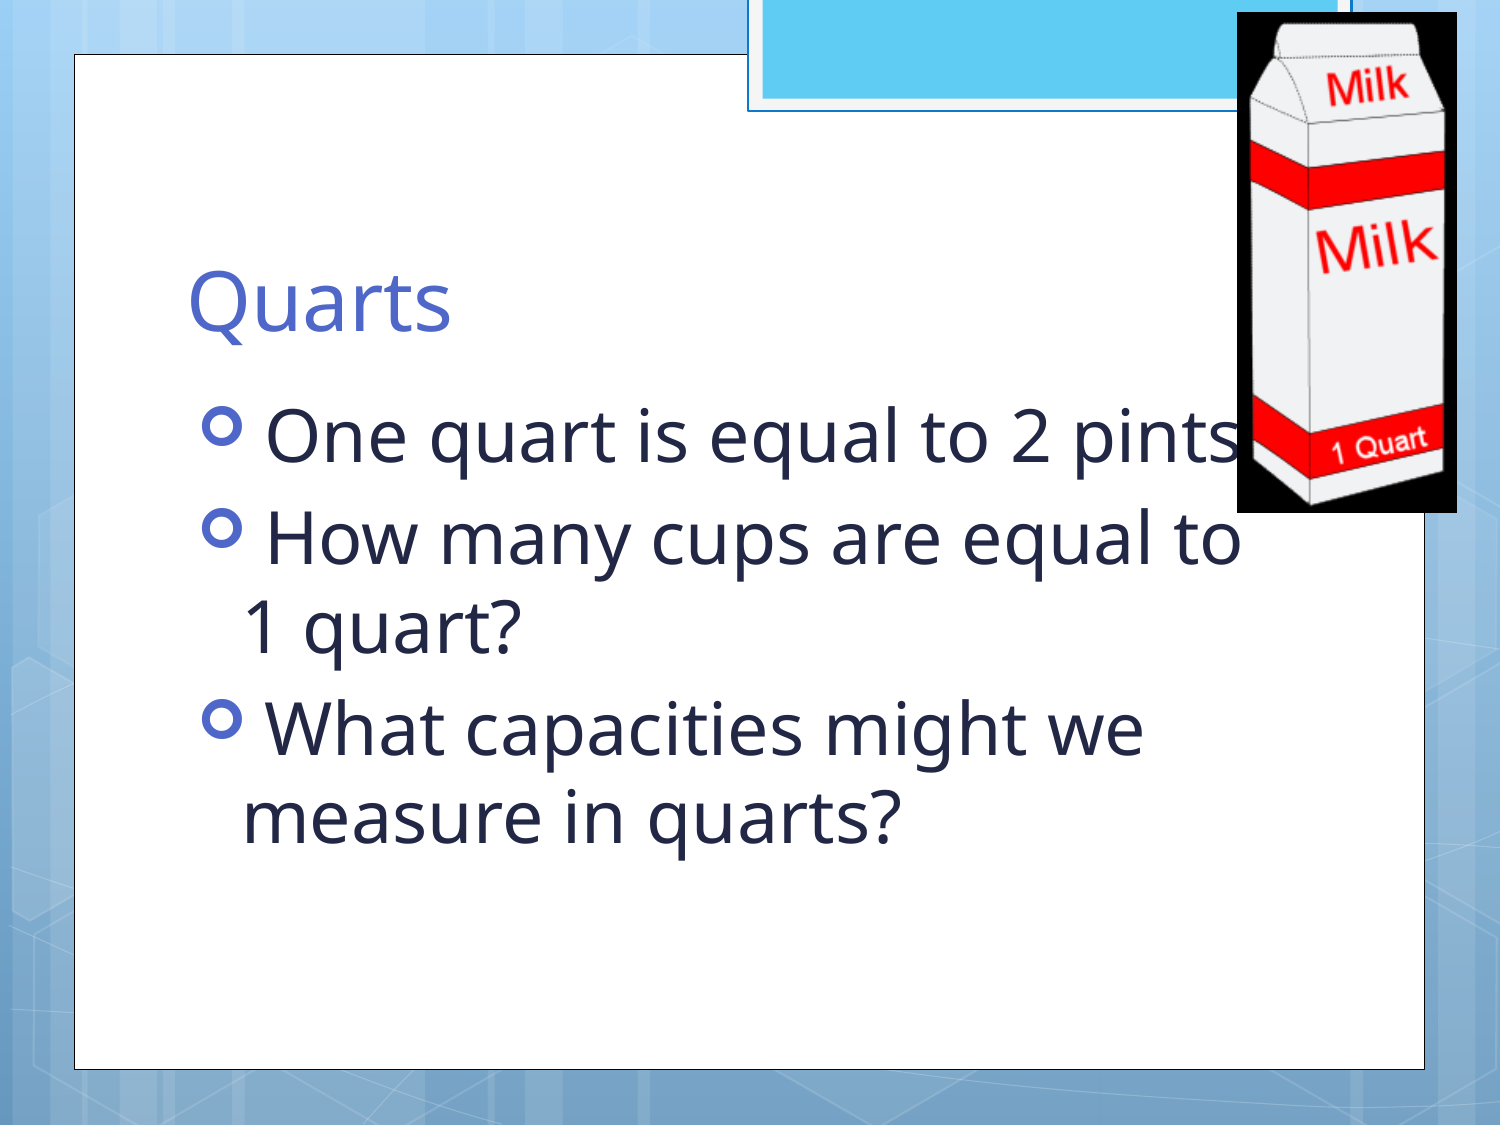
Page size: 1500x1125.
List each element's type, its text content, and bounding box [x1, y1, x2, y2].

list One quart is equal to 2 pints. How many cups are equal to 1 quart? What capacities might we measure in quarts? [171, 381, 1283, 957]
title Quarts [171, 168, 1231, 357]
picture [1237, 12, 1457, 513]
